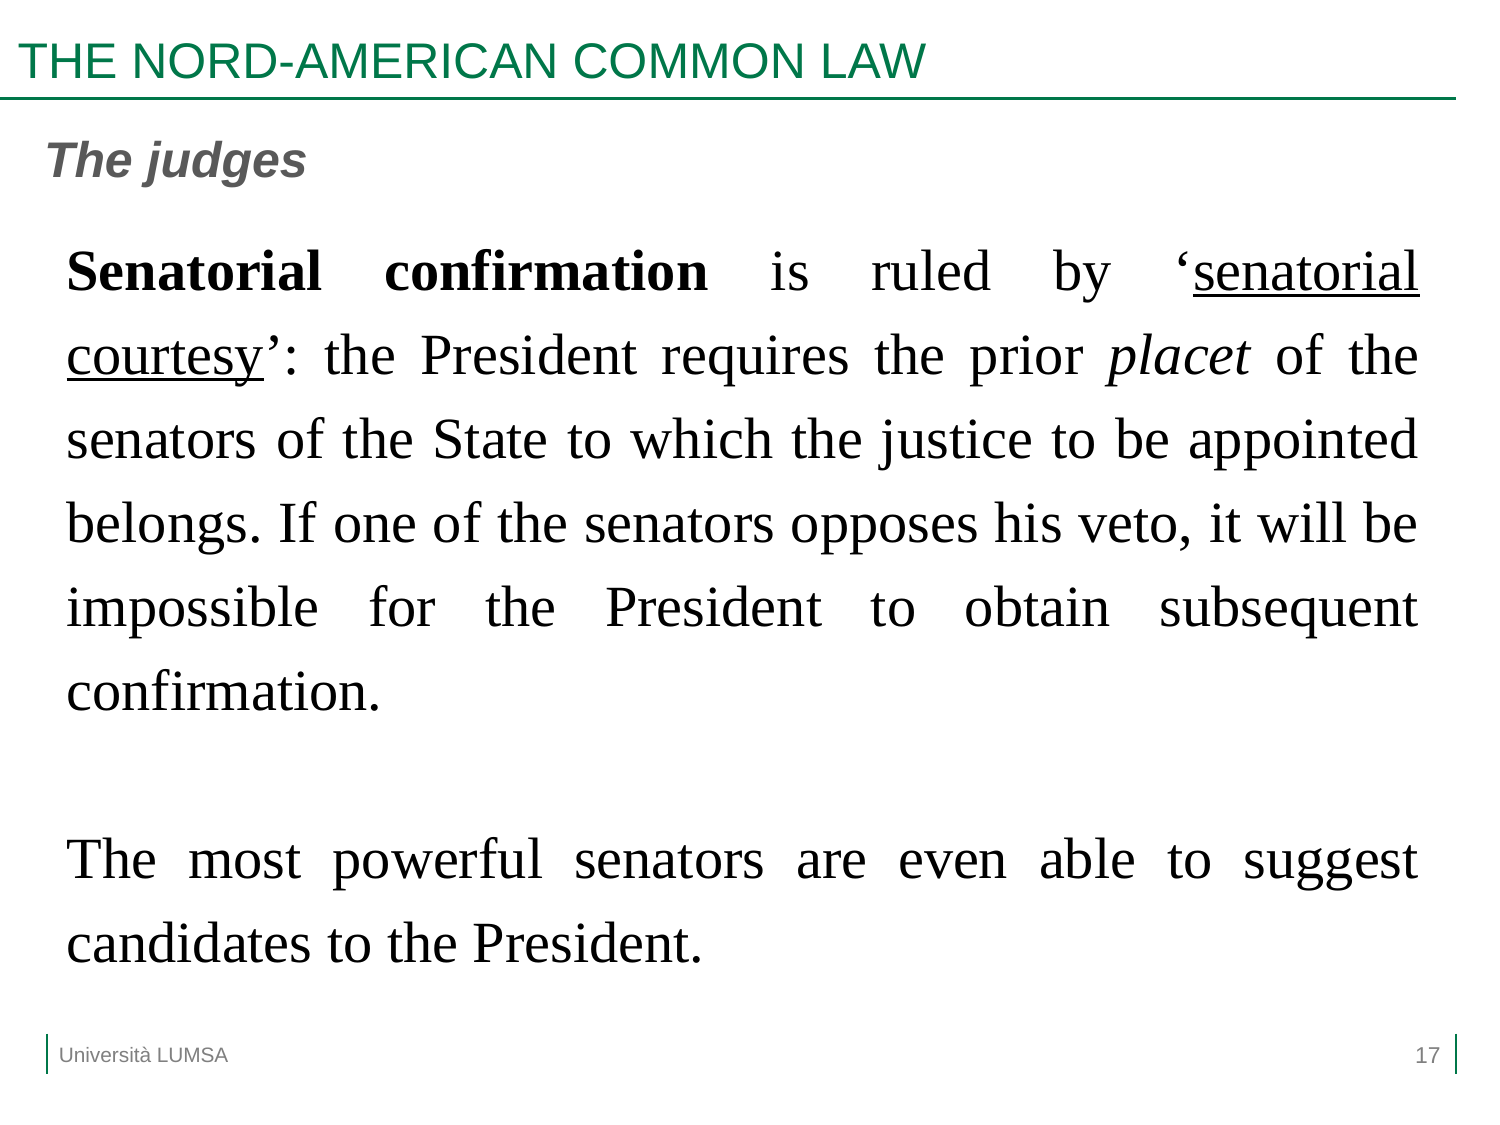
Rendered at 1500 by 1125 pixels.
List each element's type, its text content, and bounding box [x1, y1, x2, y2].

list Senatorial confirmation is ruled by ‘senatorial courtesy’: the President requires the prior placet of the senators of the State to which the justice to be appointed belongs. If one of the senators opposes his veto, it will be impossible for the President to obtain subsequent confirmation. The most powerful senators are even able to suggest candidates to the President. [44, 211, 1435, 1025]
list The judges [44, 120, 1456, 211]
title THE NORD-AMERICAN COMMON LAW [17, 28, 1500, 97]
slide_number 17 [1288, 1024, 1456, 1084]
